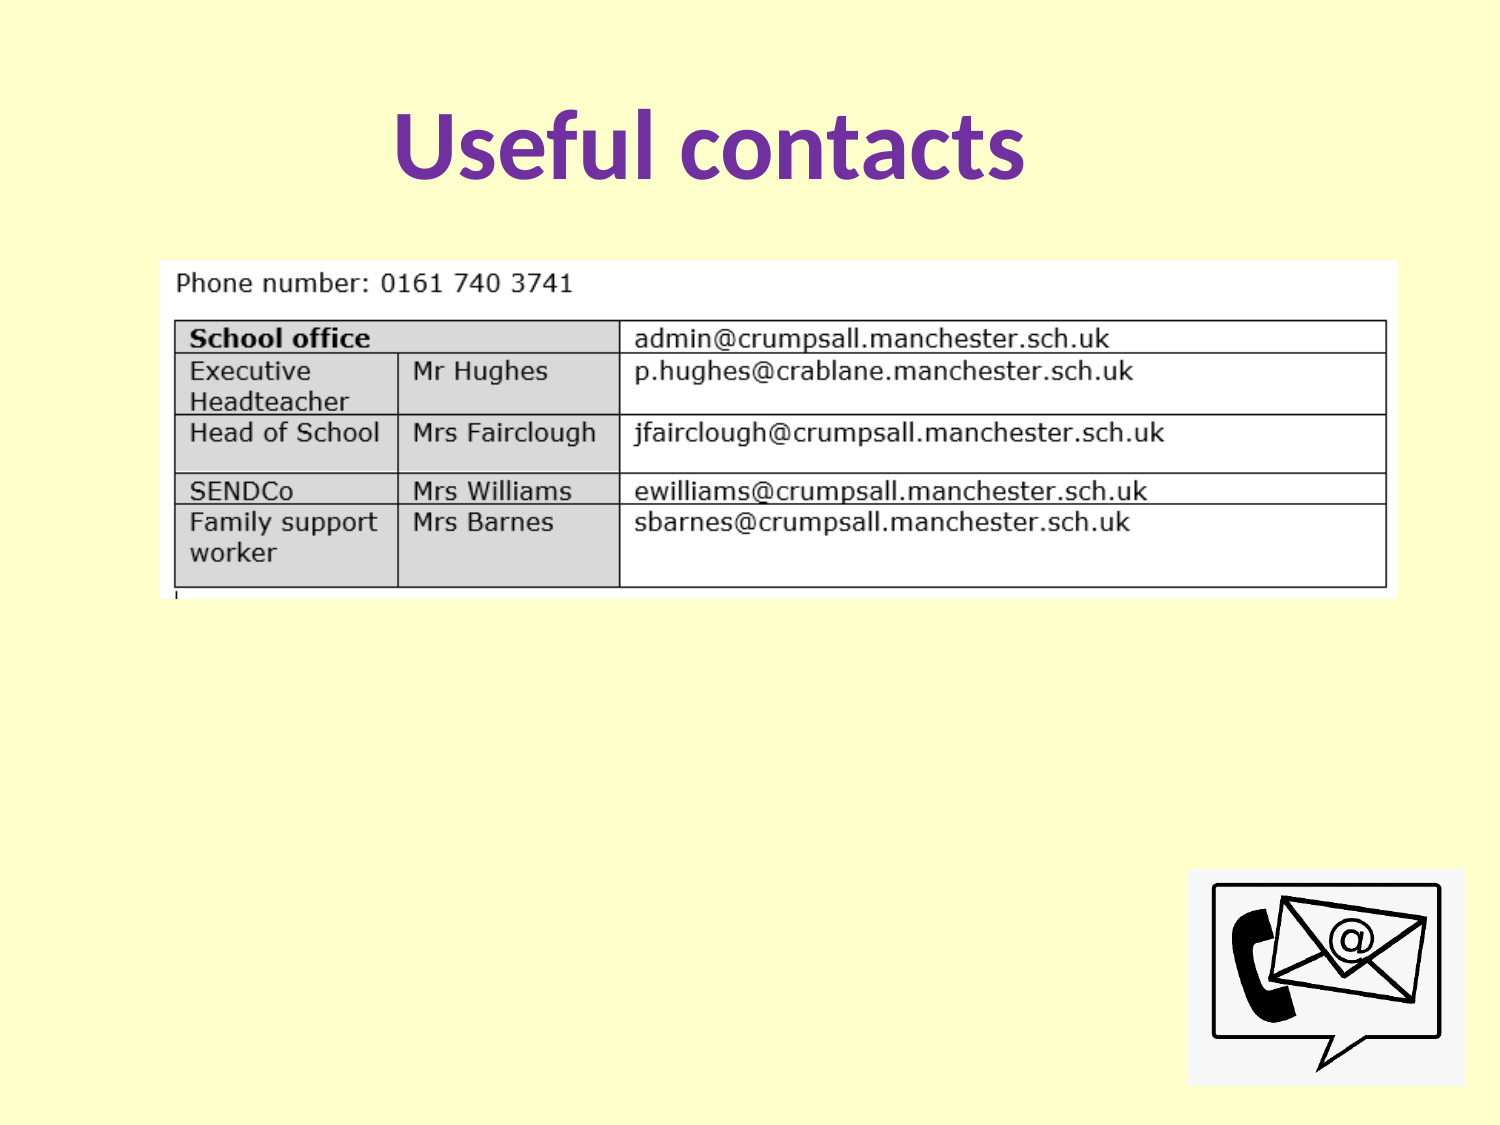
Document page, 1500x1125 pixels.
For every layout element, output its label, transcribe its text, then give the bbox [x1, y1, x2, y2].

text_box Useful contacts [71, 19, 1347, 261]
picture [1186, 869, 1465, 1086]
picture [159, 259, 1398, 599]
text_box [75, 325, 1426, 641]
